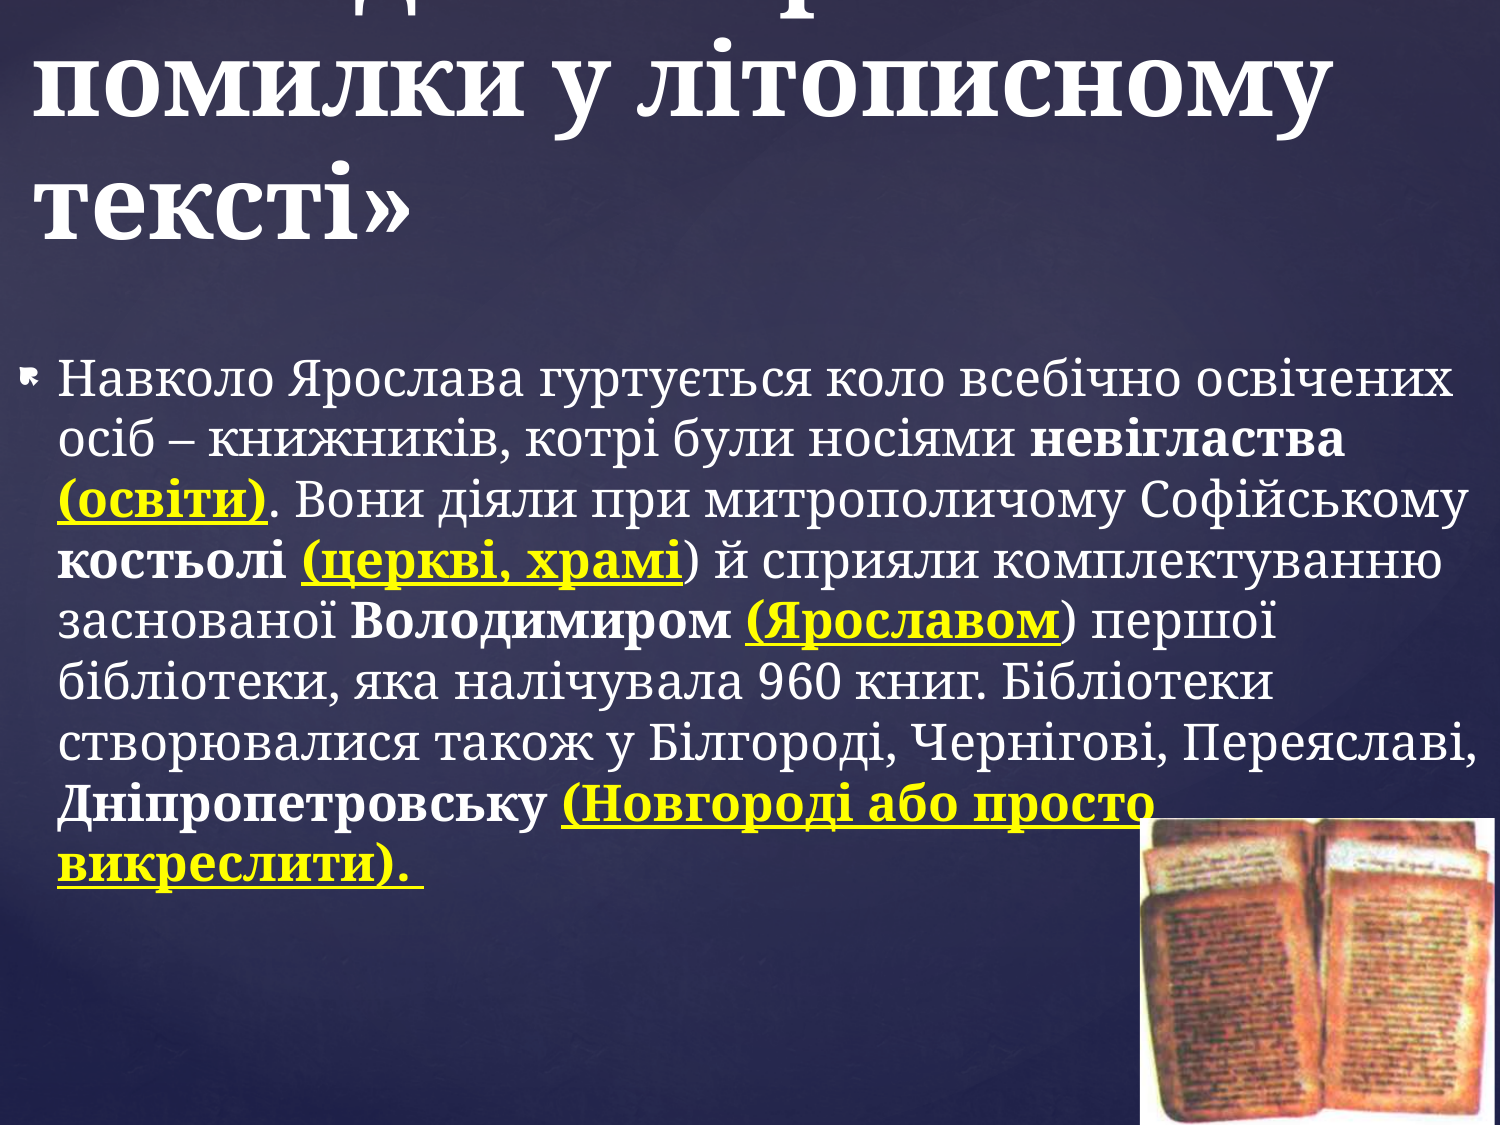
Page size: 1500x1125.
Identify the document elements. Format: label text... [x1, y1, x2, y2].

picture [1139, 817, 1496, 1125]
list Навколо Ярослава гуртується коло всебічно освічених осіб – книжників, котрі були носіями невігластва (освіти). Вони діяли при митрополичому Софійському костьолі (церкві, храмі) й сприяли комплектуванню заснованої Володимиром (Ярославом) першої бібліотеки, яка налічувала 960 книг. Бібліотеки створювалися також у Білгороді, Чернігові, Переяславі, Дніпропетровську (Новгороді або просто викреслити). [0, 338, 1500, 906]
title «Знайди і виправ помилки у літописному тексті» [17, 0, 1500, 268]
